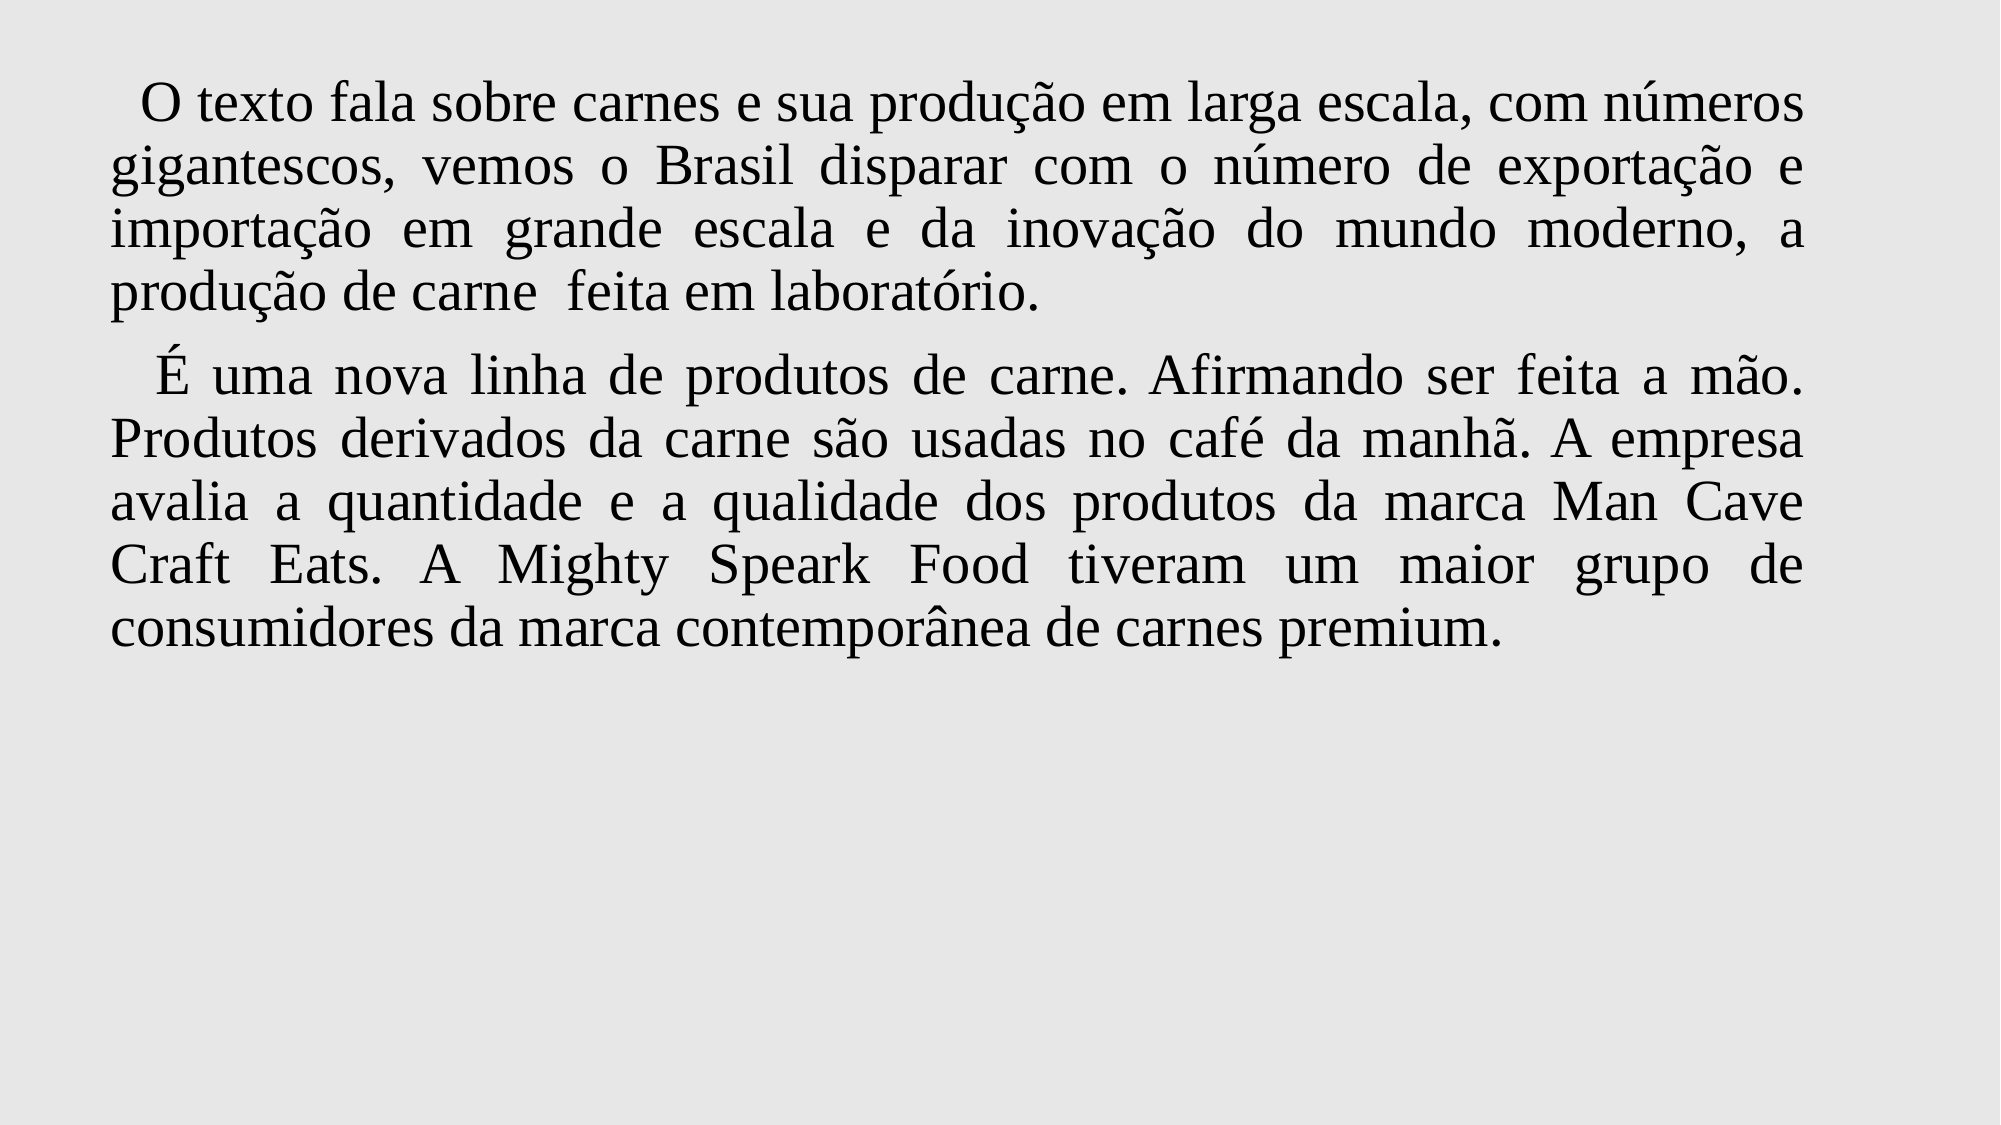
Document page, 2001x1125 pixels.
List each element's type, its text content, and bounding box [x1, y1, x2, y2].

list O texto fala sobre carnes e sua produção em larga escala, com números gigantescos, vemos o Brasil disparar com o número de exportação e importação em grande escala e da inovação do mundo moderno, a produção de carne feita em laboratório. É uma nova linha de produtos de carne. Afirmando ser feita a mão. Produtos derivados da carne são usadas no café da manhã. A empresa avalia a quantidade e a qualidade dos produtos da marca Man Cave Craft Eats. A Mighty Speark Food tiveram um maior grupo de consumidores da marca contemporânea de carnes premium. [95, 63, 1821, 778]
